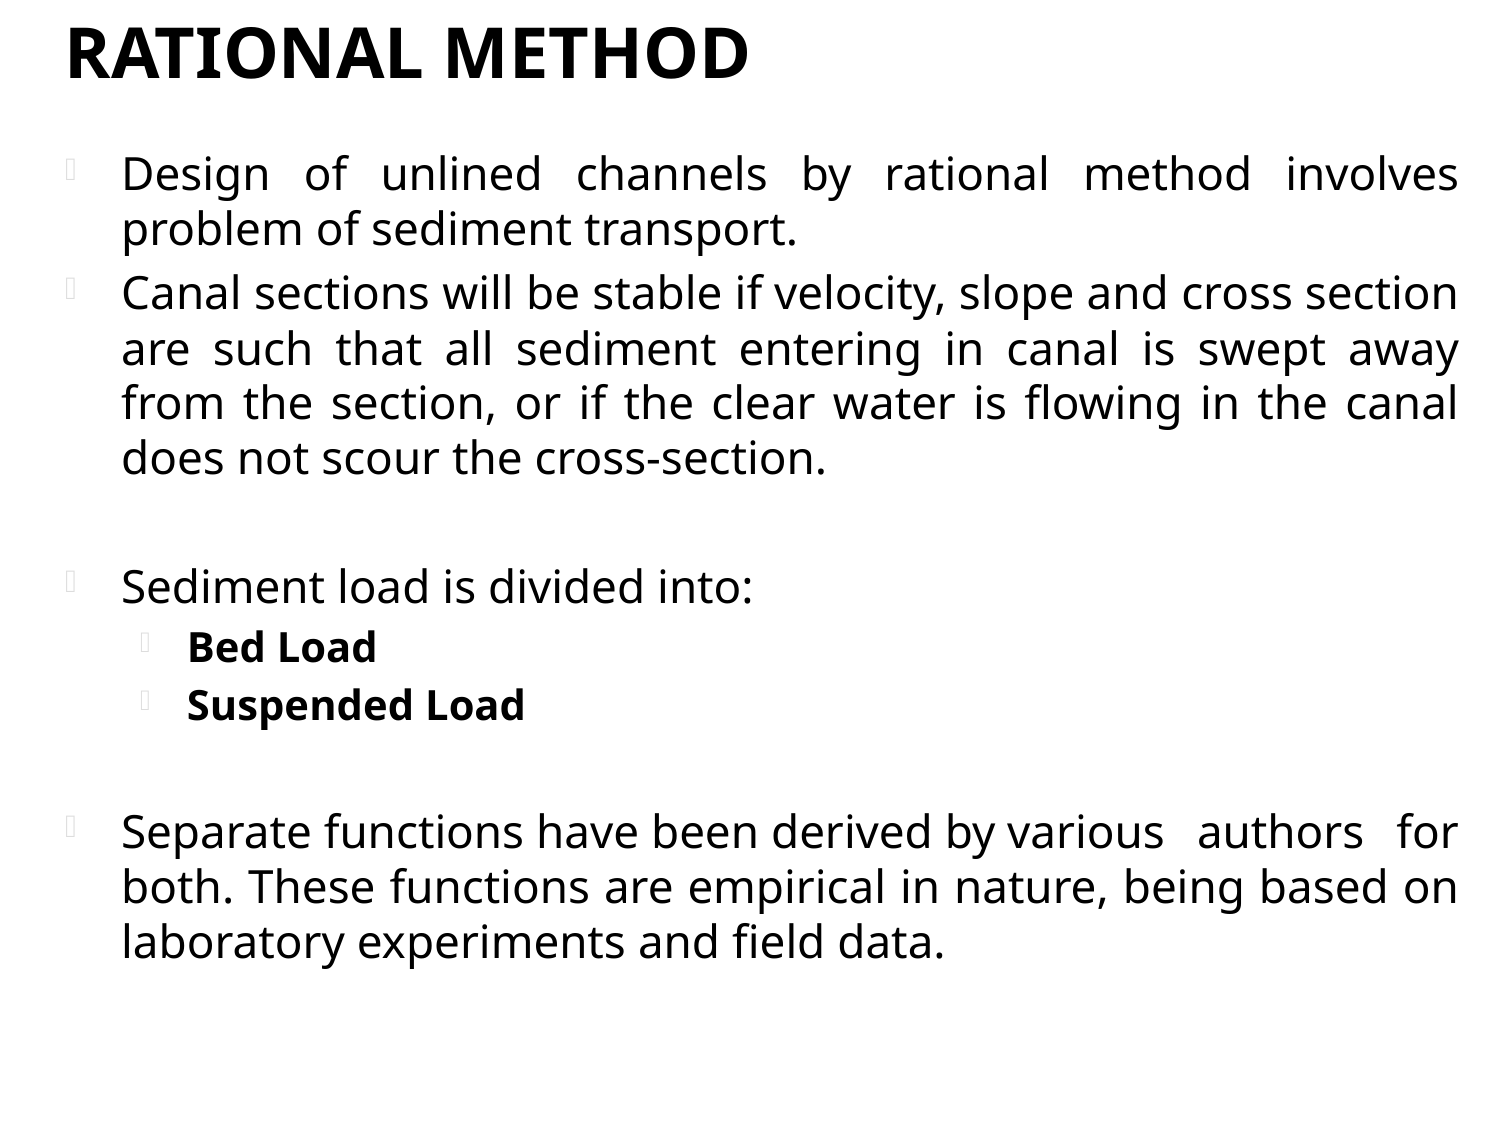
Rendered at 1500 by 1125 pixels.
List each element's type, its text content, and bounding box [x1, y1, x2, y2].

title Rational Method [50, 0, 1475, 100]
list Design of unlined channels by rational method involves problem of sediment transport. Canal sections will be stable if velocity, slope and cross section are such that all sediment entering in canal is swept away from the section, or if the clear water is flowing in the canal does not scour the cross-section. Sediment load is divided into: Bed Load Suspended Load Separate functions have been derived by various authors for both. These functions are empirical in nature, being based on laboratory experiments and field data. [49, 137, 1476, 1076]
